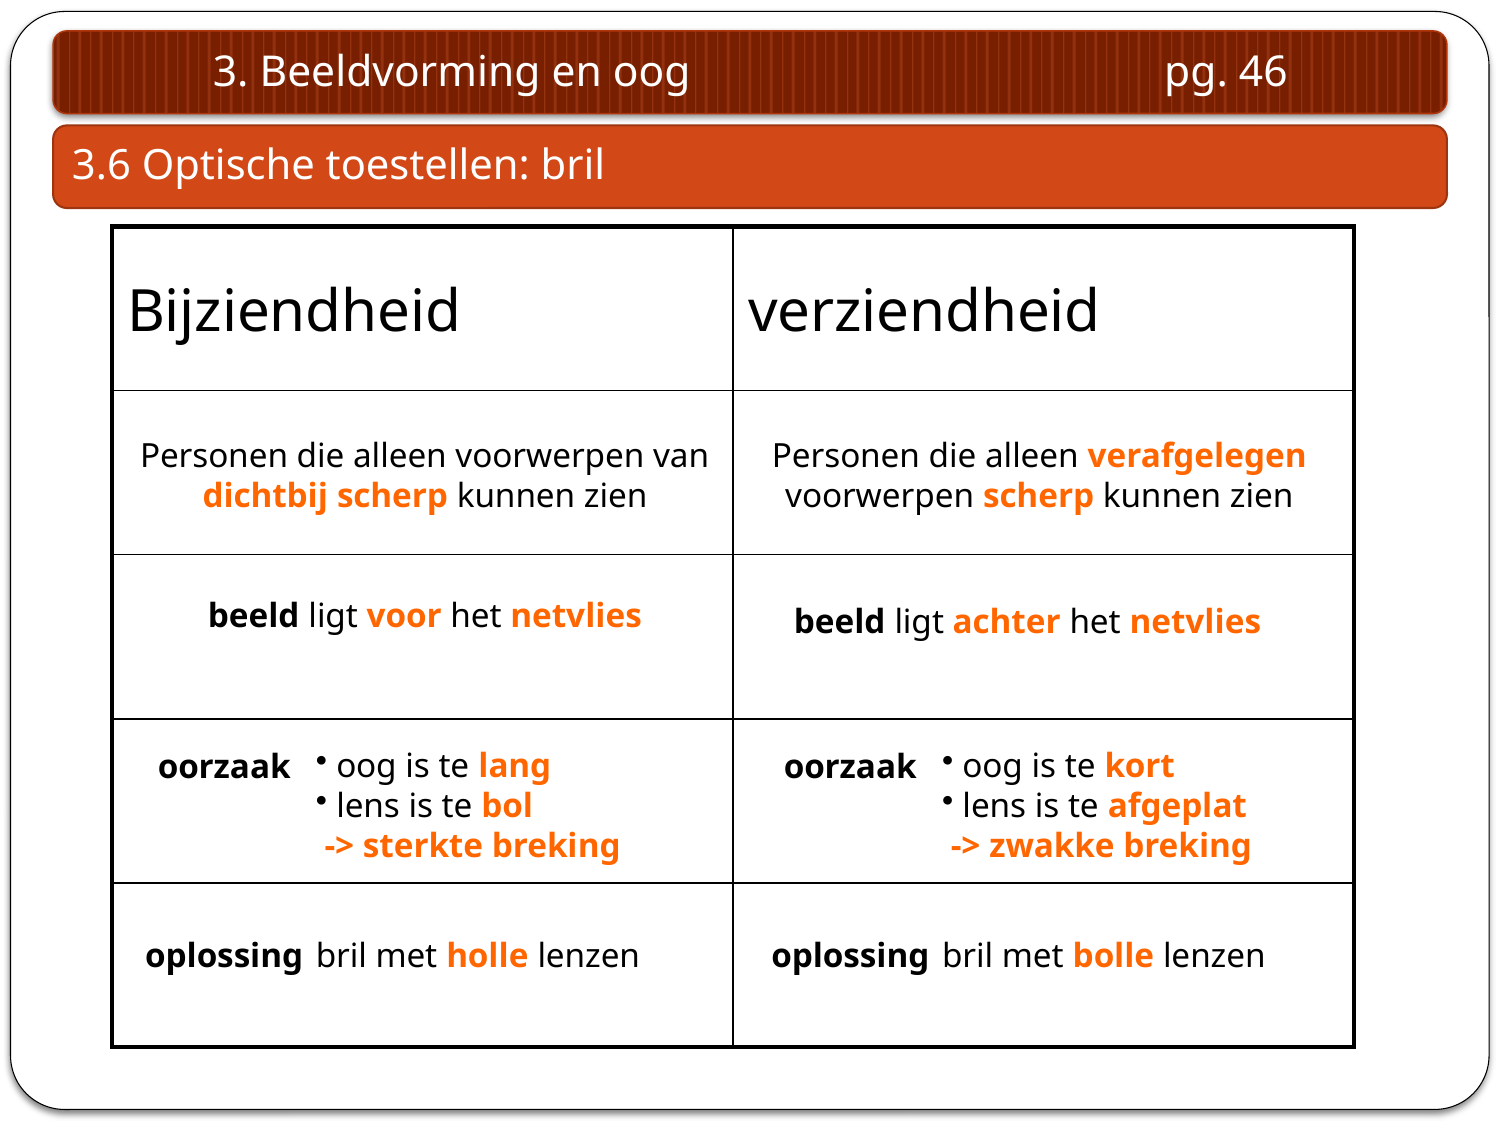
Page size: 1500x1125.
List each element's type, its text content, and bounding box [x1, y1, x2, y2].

text_box beeld ligt achter het netvlies [726, 592, 1329, 648]
table_cell [114, 884, 732, 1045]
text_box beeld ligt voor het netvlies [123, 587, 727, 642]
text_box Personen die alleen voorwerpen van dichtbij scherp kunnen zien [123, 427, 727, 522]
table_cell [734, 884, 1352, 1045]
text_box oplossing [750, 927, 927, 982]
text_box 3. Beeldvorming en oog pg. 46 [52, 30, 1448, 115]
table_cell [114, 391, 732, 554]
text_box oorzaak [123, 738, 301, 793]
text_box Personen die alleen verafgelegen voorwerpen scherp kunnen zien [738, 426, 1341, 521]
table_header verziendheid [734, 229, 1352, 390]
table_header Bijziendheid [114, 229, 732, 390]
table_cell [114, 555, 732, 718]
text_box bril met holle lenzen [301, 927, 691, 982]
text_box oog is te lang lens is te bol -> sterkte breking [301, 737, 691, 872]
table_cell [734, 720, 1352, 882]
table_cell [114, 720, 732, 882]
table_cell [734, 391, 1352, 554]
text_box 3.6 Optische toestellen: bril [52, 124, 1449, 210]
text_box oog is te kort lens is te afgeplat -> zwakke breking [927, 737, 1317, 872]
table_cell [734, 555, 1352, 718]
text_box oplossing [123, 927, 301, 982]
text_box bril met bolle lenzen [927, 927, 1317, 982]
text_box oorzaak [749, 738, 927, 793]
